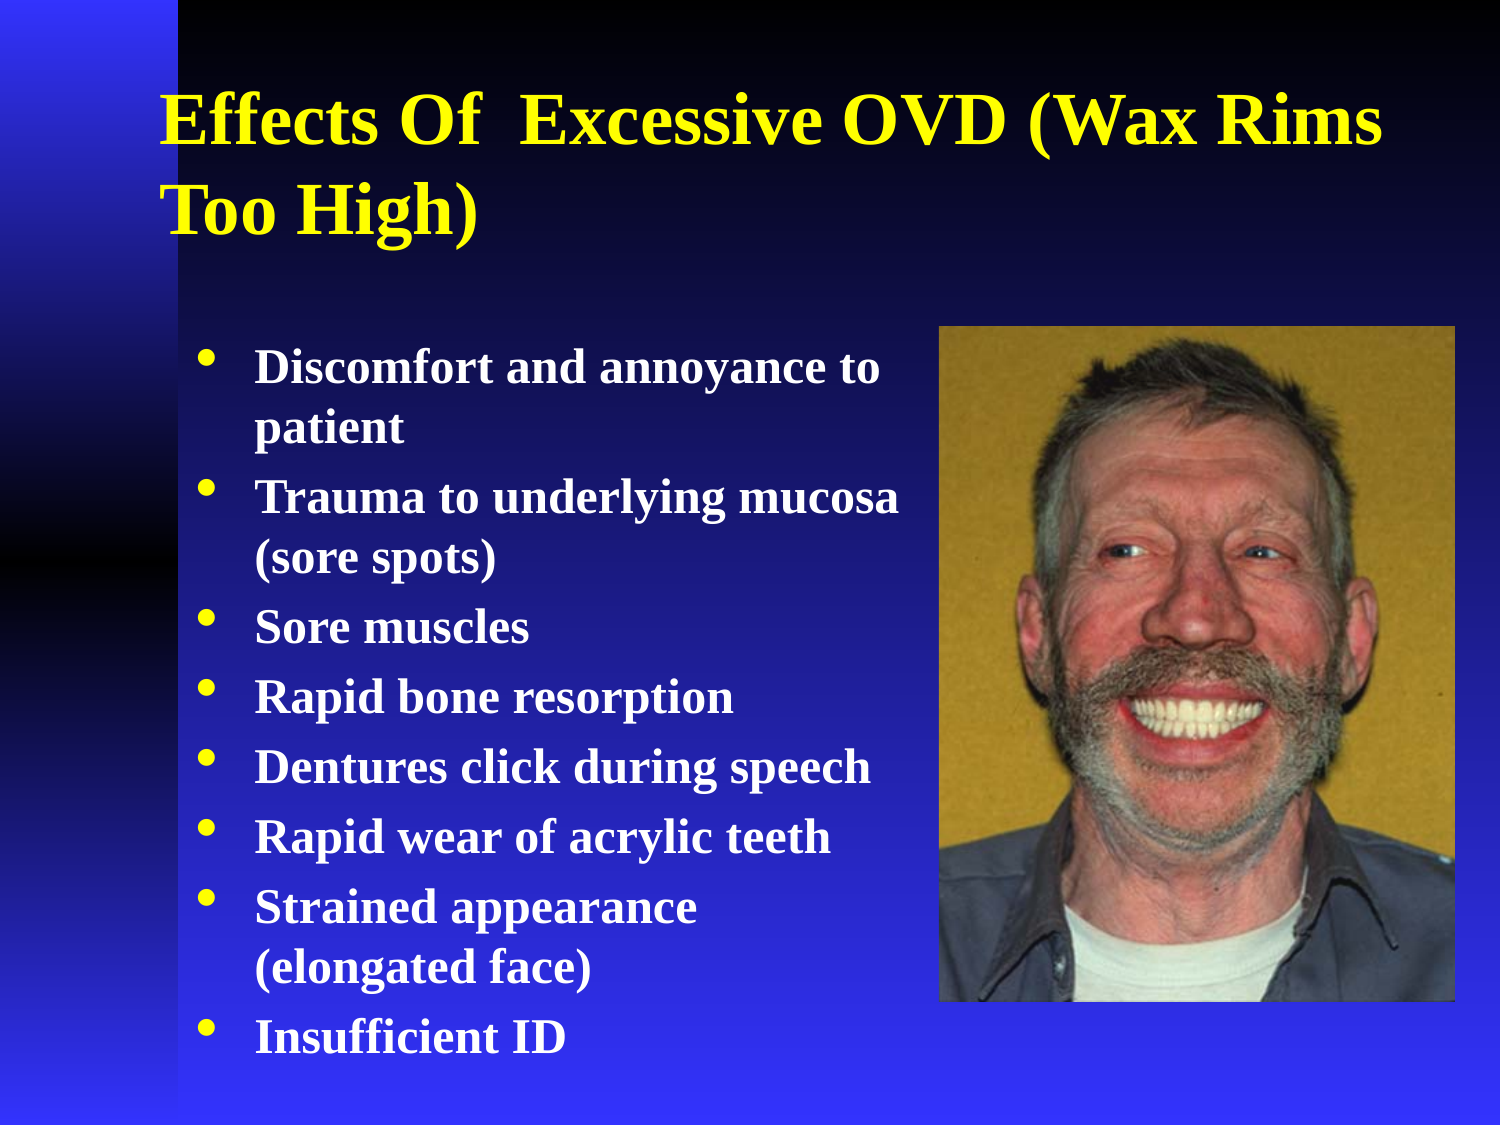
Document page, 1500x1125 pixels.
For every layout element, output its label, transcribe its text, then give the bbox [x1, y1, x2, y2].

title Effects Of Excessive OVD (Wax Rims Too High) [64, 66, 1447, 255]
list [938, 325, 1456, 1002]
list Discomfort and annoyance to patient Trauma to underlying mucosa (sore spots) Sore muscles Rapid bone resorption Dentures click during speech Rapid wear of acrylic teeth Strained appearance (elongated face) Insufficient ID [182, 326, 928, 1002]
